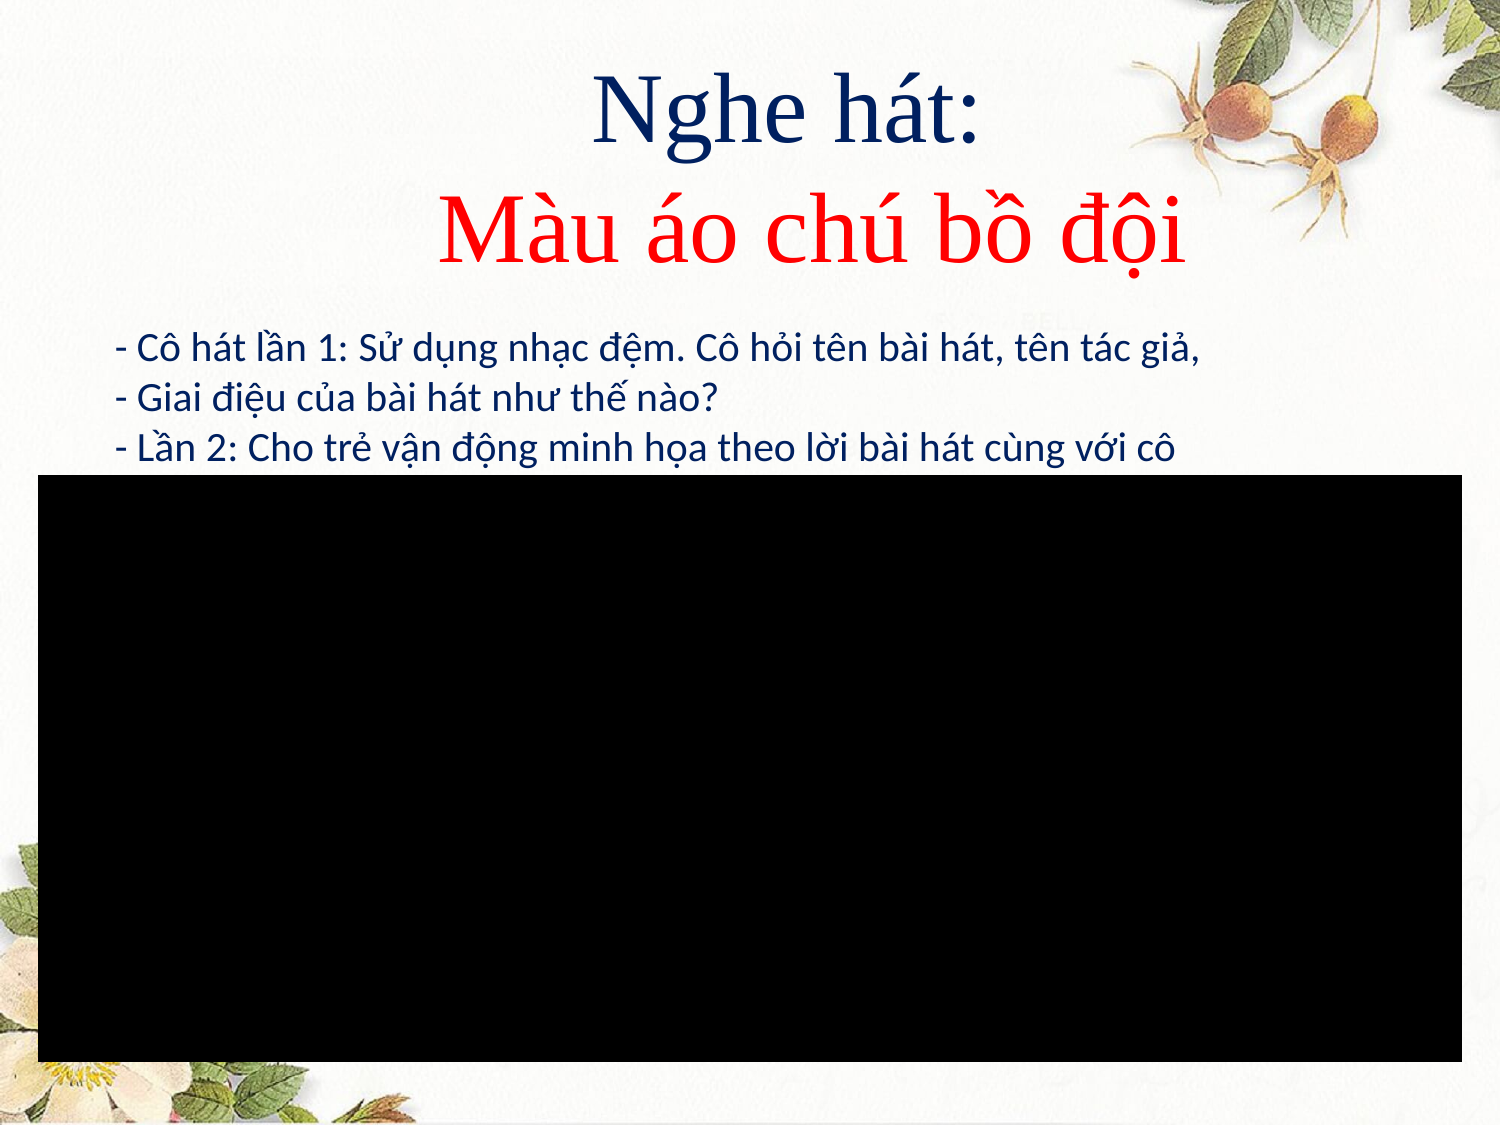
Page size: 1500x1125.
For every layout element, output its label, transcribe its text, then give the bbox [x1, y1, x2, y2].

text_box - Cô hát lần 1: Sử dụng nhạc đệm. Cô hỏi tên bài hát, tên tác giả, - Giai điệu của bài hát như thế nào? - Lần 2: Cho trẻ vận động minh họa theo lời bài hát cùng với cô [99, 312, 1400, 473]
picture [0, 0, 1500, 1125]
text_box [37, 474, 1463, 1063]
title Nghe hát: Màu áo chú bồ đội [112, 37, 1463, 288]
